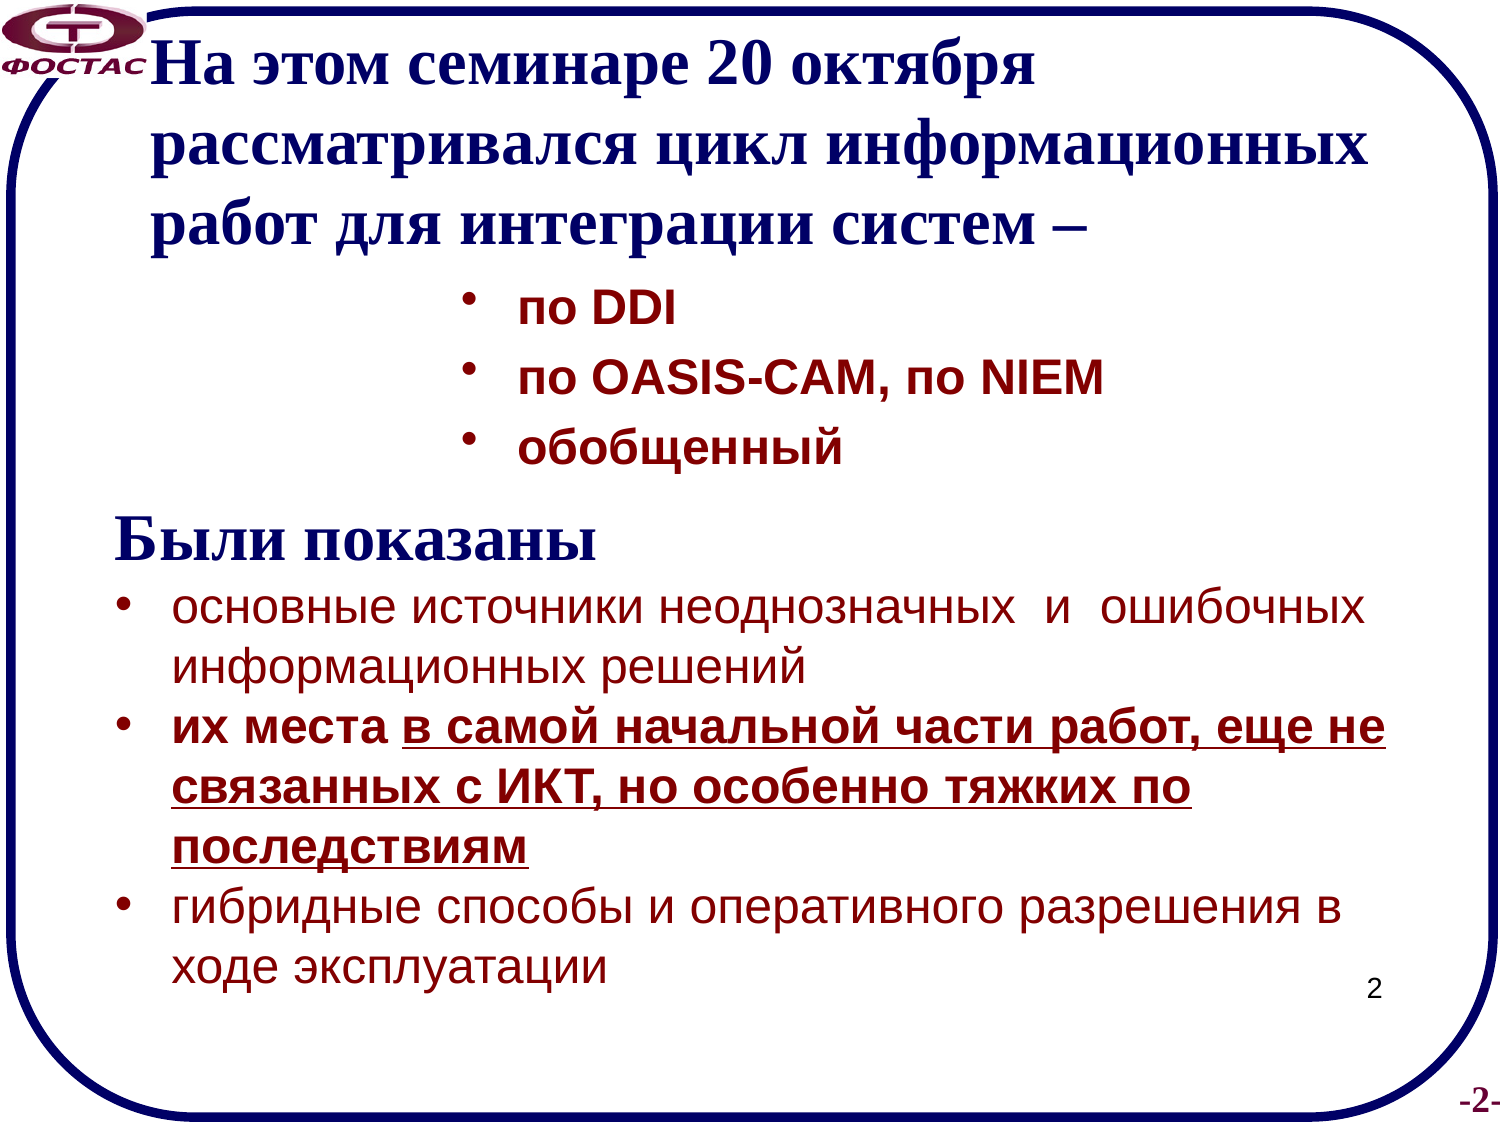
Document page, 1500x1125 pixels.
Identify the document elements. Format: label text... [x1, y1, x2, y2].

text_box Были показаны основные источники неоднозначных и ошибочных информационных решений их места в самой начальной части работ, еще не связанных с ИКТ, но особенно тяжких по последствиям гибридные способы и оперативного разрешения в ходе эксплуатации [99, 510, 1450, 977]
slide_number 2 [1047, 977, 1398, 1041]
list по DDI по OASIS-CAM, по NIEM обобщенный [445, 266, 1175, 510]
title На этом семинаре 20 октября рассматривался цикл информационных работ для интеграции систем – [135, 34, 1486, 242]
